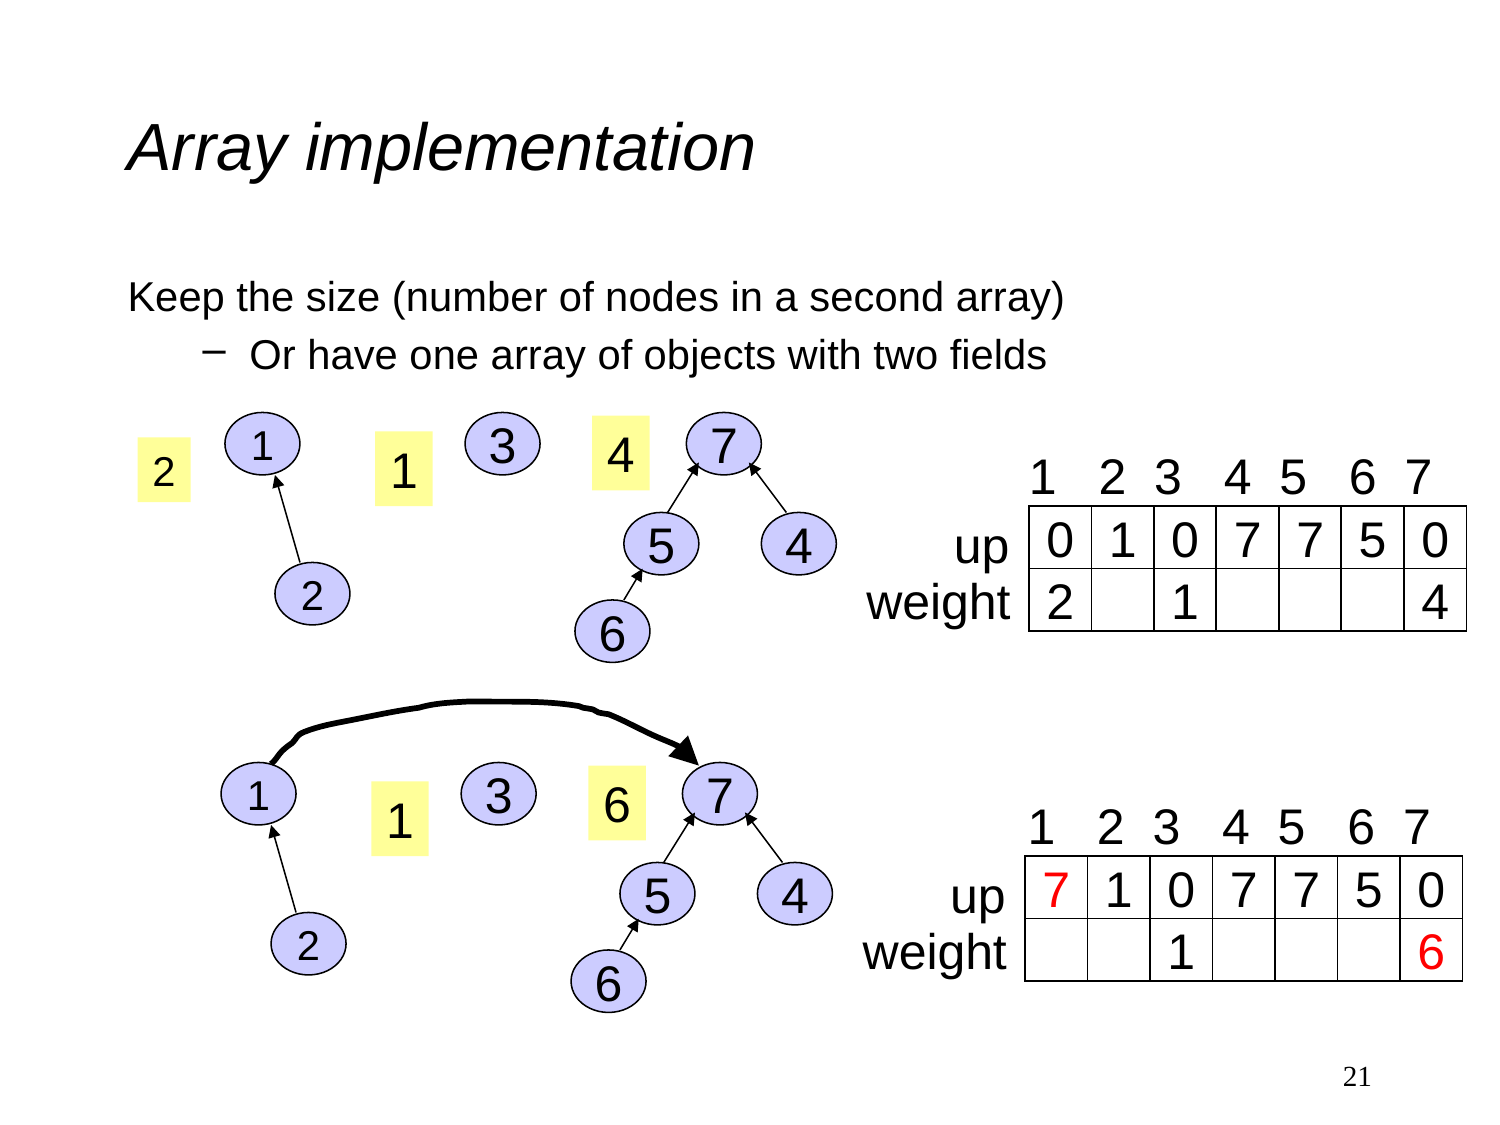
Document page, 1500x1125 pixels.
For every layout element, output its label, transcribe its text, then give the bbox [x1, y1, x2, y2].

list Keep the size (number of nodes in a second array) Or have one array of objects with two fields [112, 262, 1388, 1001]
text_box 1 [375, 431, 433, 507]
text_box 1 [1091, 513, 1153, 568]
text_box 4 [757, 862, 833, 925]
text_box 1 [221, 762, 297, 825]
text_box [663, 812, 695, 863]
text_box 1 2 3 4 5 6 7 [1012, 787, 1475, 863]
text_box [1087, 918, 1149, 981]
text_box 0 [1149, 863, 1212, 918]
text_box 3 [461, 765, 537, 825]
text_box 7 [1216, 513, 1278, 568]
text_box 7 [1274, 863, 1337, 918]
text_box [1278, 568, 1341, 631]
text_box 5 [1341, 513, 1403, 568]
text_box 7 [682, 762, 758, 825]
title Array implementation [112, 49, 1388, 238]
text_box [1024, 918, 1087, 981]
text_box 1 [1087, 863, 1149, 918]
text_box [744, 812, 783, 863]
text_box 1 [371, 781, 429, 857]
text_box 6 [571, 949, 647, 1013]
text_box 6 [574, 599, 650, 663]
text_box [1091, 568, 1153, 631]
text_box [1216, 568, 1278, 631]
text_box up [935, 855, 1021, 912]
text_box up [939, 505, 1025, 562]
slide_number 21 [1074, 1049, 1388, 1125]
text_box [748, 462, 787, 513]
text_box 5 [1337, 863, 1399, 918]
text_box 1 [1153, 568, 1216, 631]
text_box 6 [588, 766, 646, 841]
text_box [667, 462, 699, 513]
text_box 0 [1403, 513, 1467, 568]
text_box [270, 701, 699, 766]
text_box 4 [761, 512, 837, 575]
text_box [1212, 918, 1274, 981]
text_box 7 [1024, 863, 1087, 918]
text_box [272, 474, 301, 563]
text_box [619, 918, 639, 951]
text_box 7 [686, 412, 762, 475]
text_box [1341, 568, 1403, 631]
text_box 4 [592, 415, 650, 491]
text_box 0 [1153, 513, 1216, 568]
text_box [268, 825, 297, 913]
text_box 7 [1278, 513, 1341, 568]
text_box 2 [274, 562, 350, 625]
text_box 2 [137, 437, 191, 503]
text_box 5 [623, 512, 699, 575]
text_box 3 [465, 412, 541, 475]
text_box 7 [1212, 863, 1274, 918]
text_box 1 [224, 412, 300, 475]
text_box [1337, 918, 1399, 981]
text_box weight [851, 562, 1026, 638]
text_box 5 [619, 862, 695, 925]
text_box weight [847, 912, 1022, 988]
text_box 1 [1149, 918, 1212, 981]
text_box 1 2 3 4 5 6 7 [1014, 437, 1476, 513]
text_box 0 [1028, 513, 1091, 568]
text_box 0 [1399, 863, 1463, 918]
text_box 6 [1399, 918, 1463, 981]
text_box [623, 568, 643, 601]
text_box [1274, 918, 1337, 981]
text_box 2 [1028, 568, 1091, 631]
text_box 4 [1403, 568, 1467, 631]
text_box 2 [271, 912, 347, 975]
